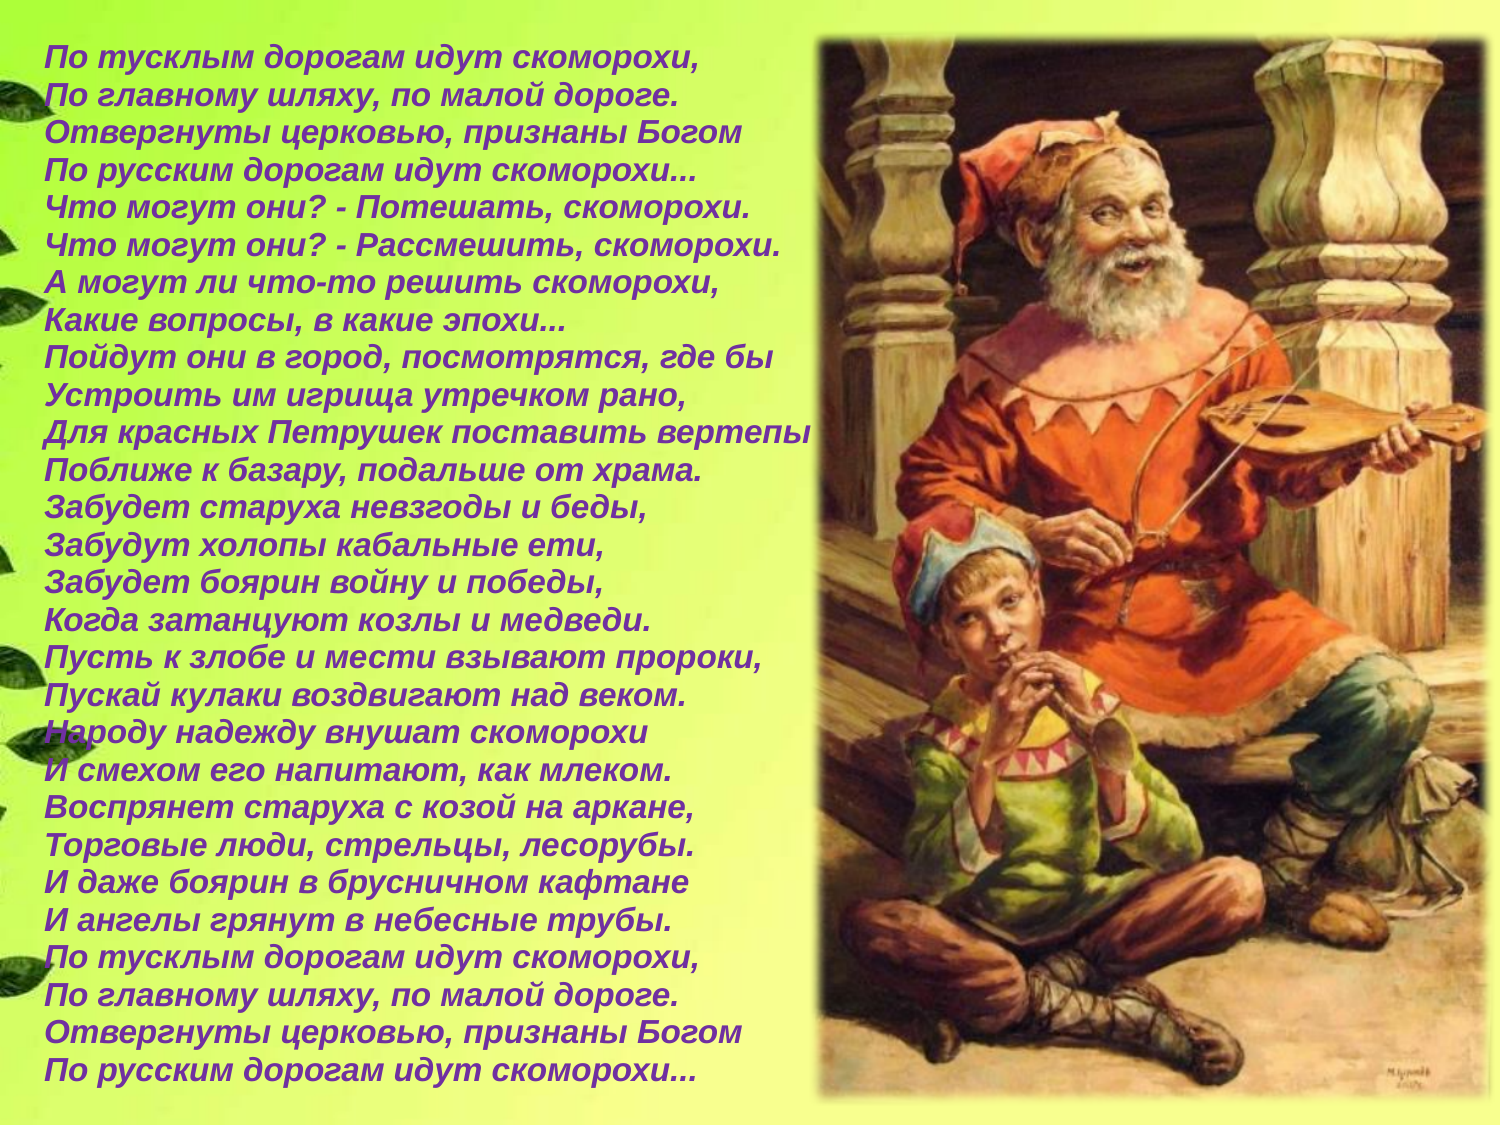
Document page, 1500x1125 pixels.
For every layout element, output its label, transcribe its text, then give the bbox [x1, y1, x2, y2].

text_box По тусклым дорогам идут скоморохи, По главному шляху, по малой дороге. Отвергнуты церковью, признаны Богом По русским дорогам идут скоморохи... Что могут они? - Потешать, скоморохи. Что могут они? - Рассмешить, скоморохи. А могут ли что-то решить скоморохи, Какие вопросы, в какие эпохи... Пойдут они в город, посмотрятся, где бы Устроить им игрища утречком рано, Для красных Петрушек поставить вертепы Поближе к базару, подальше от храма. Забудет старуха невзгоды и беды, Забудут холопы кабальные ети, Забудет боярин войну и победы, Когда затанцуют козлы и медведи. Пусть к злобе и мести взывают пророки, Пускай кулаки воздвигают над веком. Народу надежду внушат скоморохи И смехом его напитают, как млеком. Воспрянет старуха с козой на аркане, Торговые люди, стрельцы, лесорубы. И даже боярин в брусничном кафтане И ангелы грянут в небесные трубы. По тусклым дорогам идут скоморохи, По главному шляху, по малой дороге. Отвергнуты церковью, признаны Богом По русским дорогам идут скоморохи... [29, 30, 807, 1096]
picture [0, 0, 1500, 1125]
